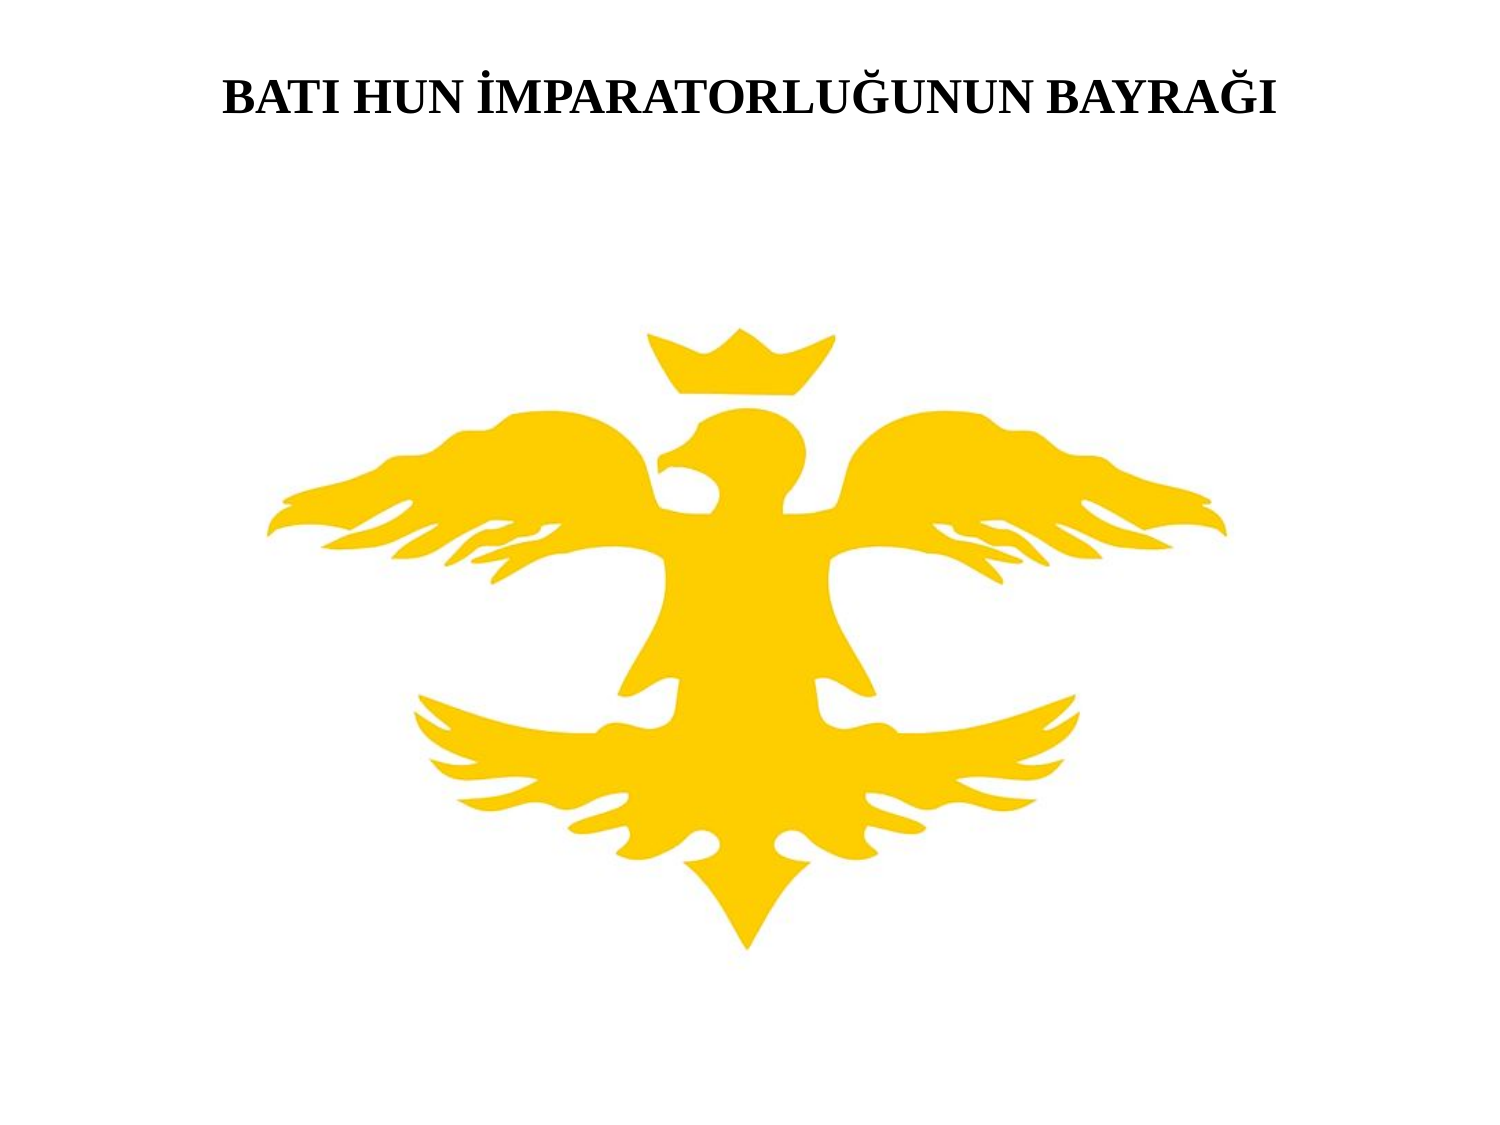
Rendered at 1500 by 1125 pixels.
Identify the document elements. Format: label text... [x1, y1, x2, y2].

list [46, 187, 1454, 1070]
title BATI HUN İMPARATORLUĞUNUN BAYRAĞI [75, 35, 1425, 153]
